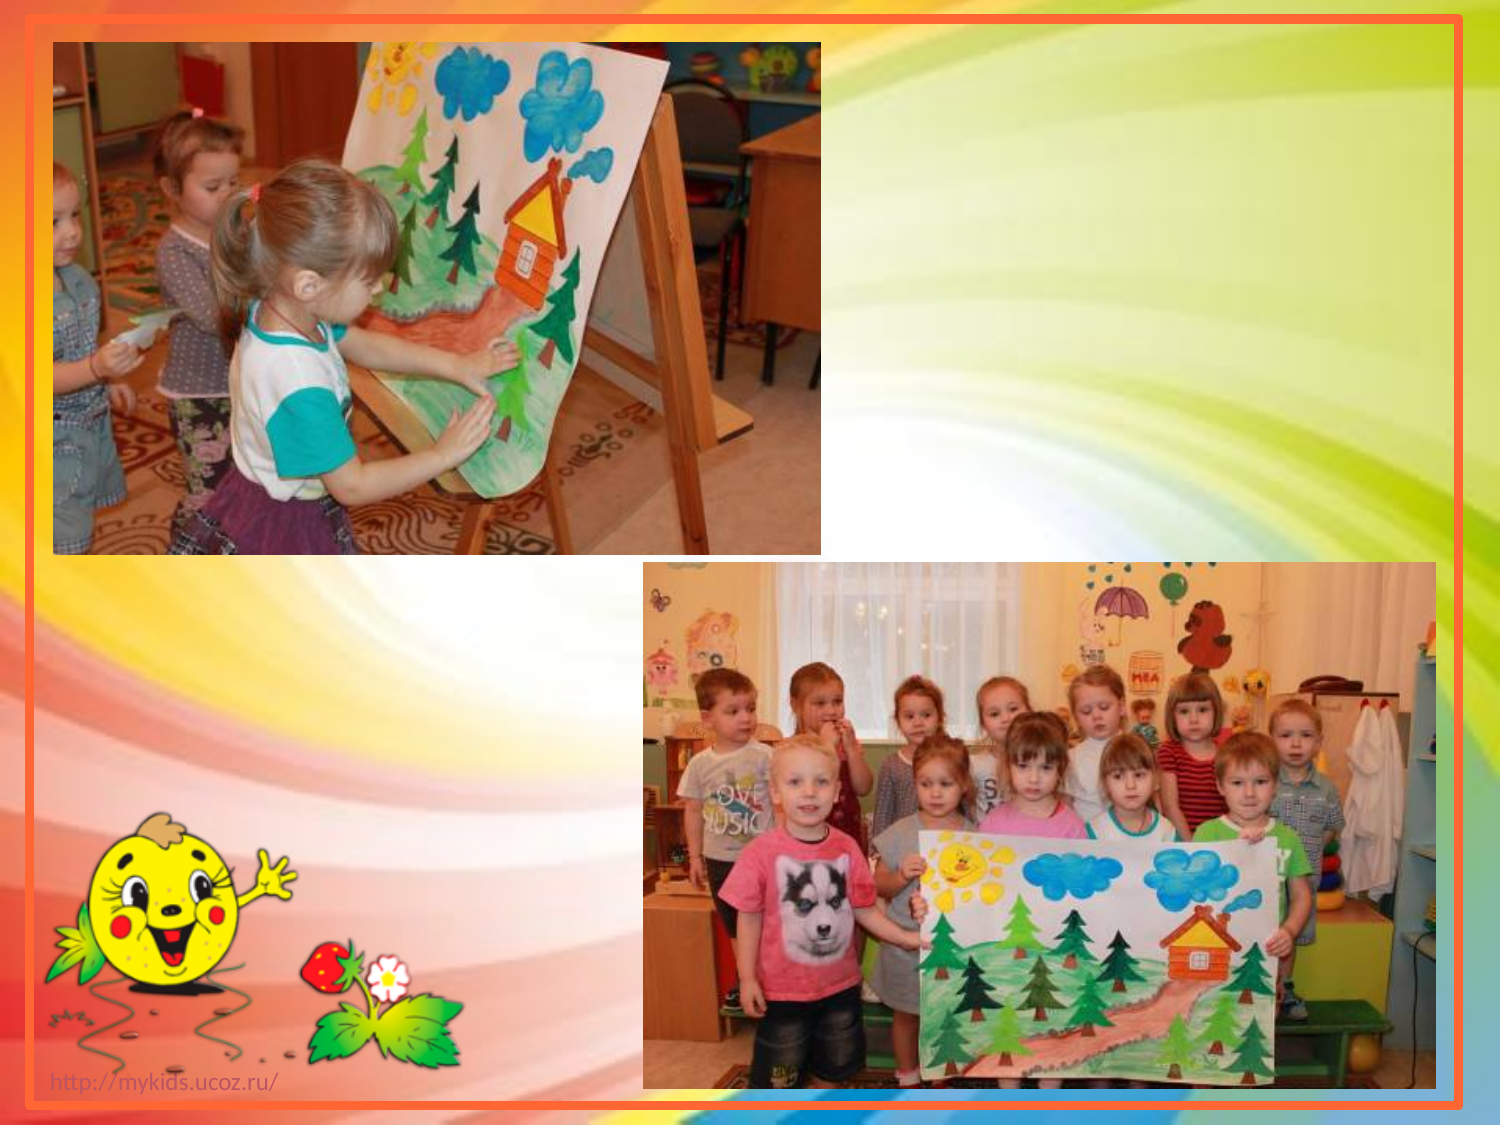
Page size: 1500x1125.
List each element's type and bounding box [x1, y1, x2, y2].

picture [34, 24, 1454, 1101]
list [52, 42, 822, 555]
picture [0, 0, 1500, 1125]
